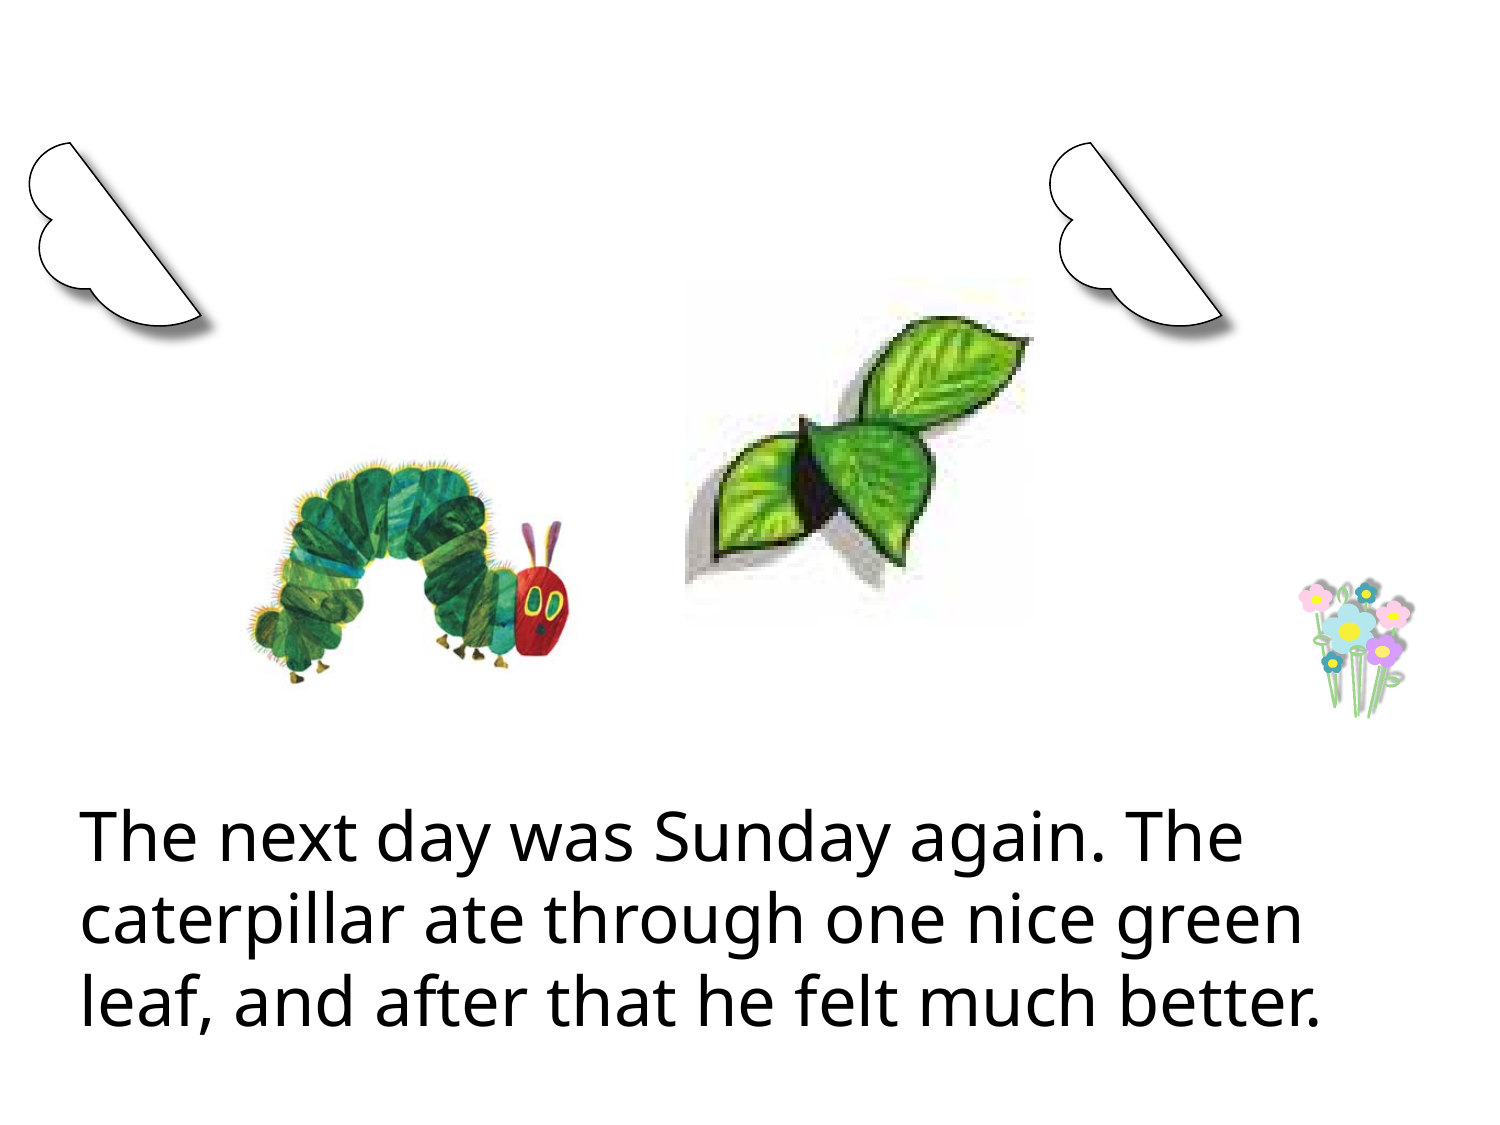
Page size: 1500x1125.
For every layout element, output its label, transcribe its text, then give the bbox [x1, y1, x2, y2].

title The next day was Sunday again. The caterpillar ate through one nice green leaf, and after that he felt much better. [64, 822, 1415, 1010]
picture [1293, 562, 1424, 726]
picture [685, 278, 1034, 627]
text_box [29, 142, 201, 326]
picture [229, 444, 585, 697]
text_box [1049, 142, 1222, 326]
